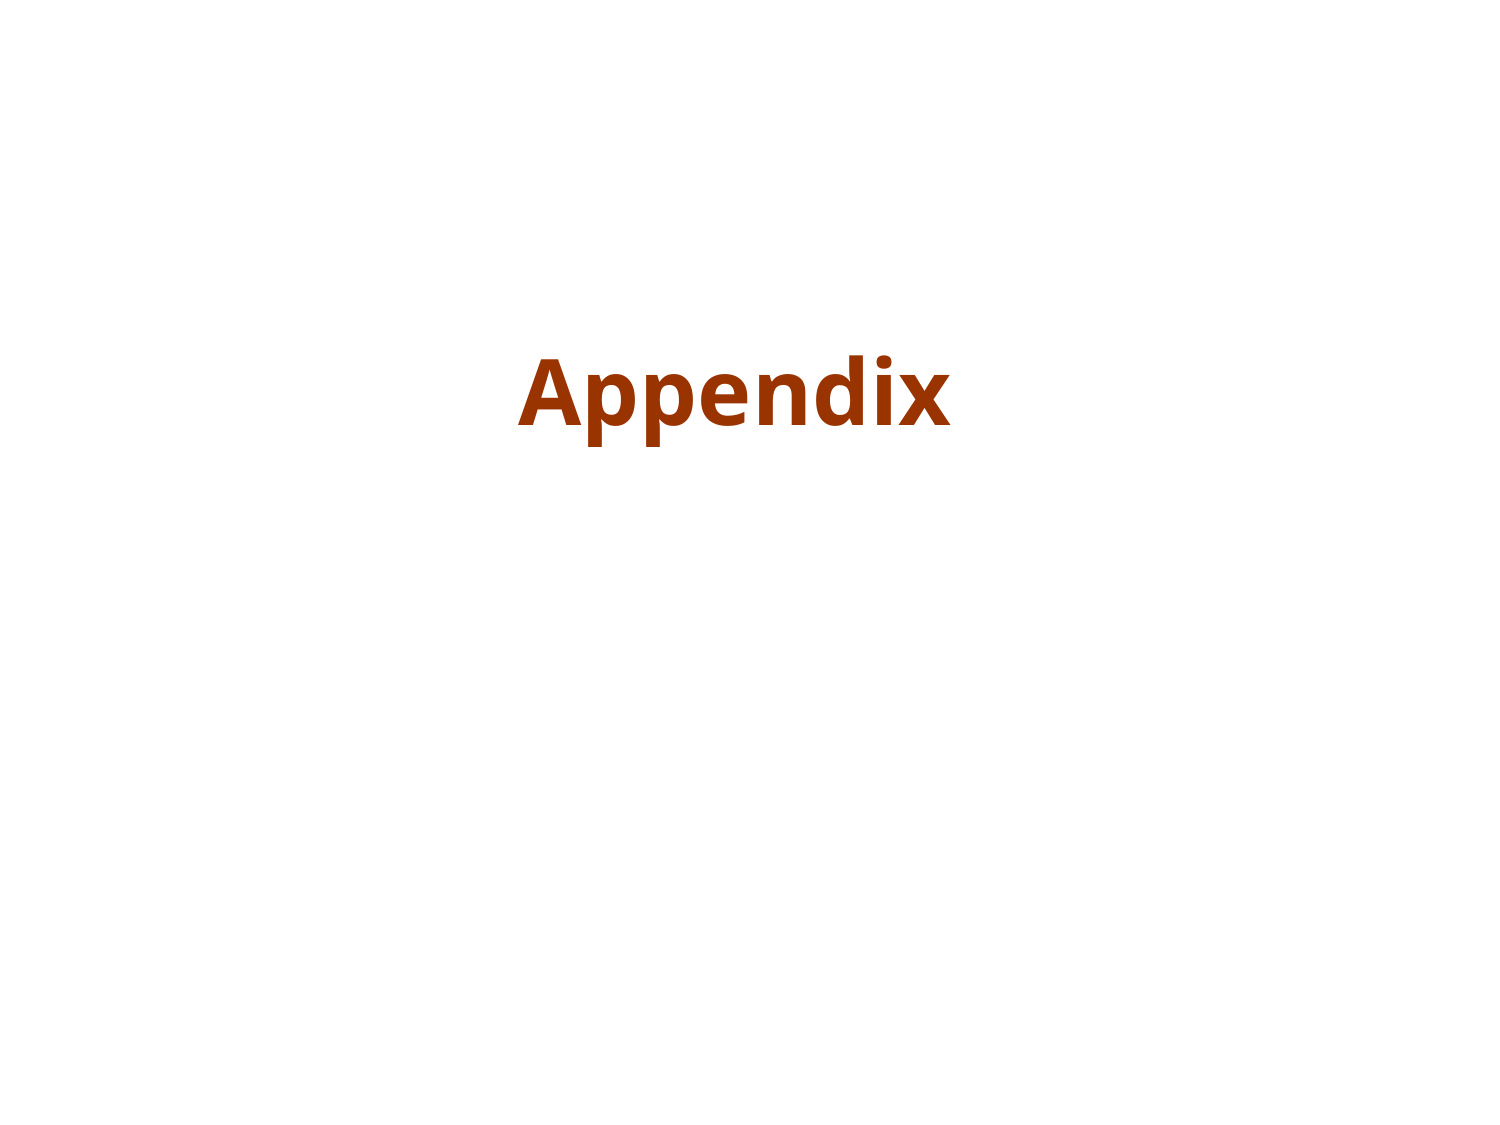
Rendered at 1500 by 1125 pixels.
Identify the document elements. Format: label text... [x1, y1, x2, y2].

text_box Appendix [360, 326, 1111, 451]
